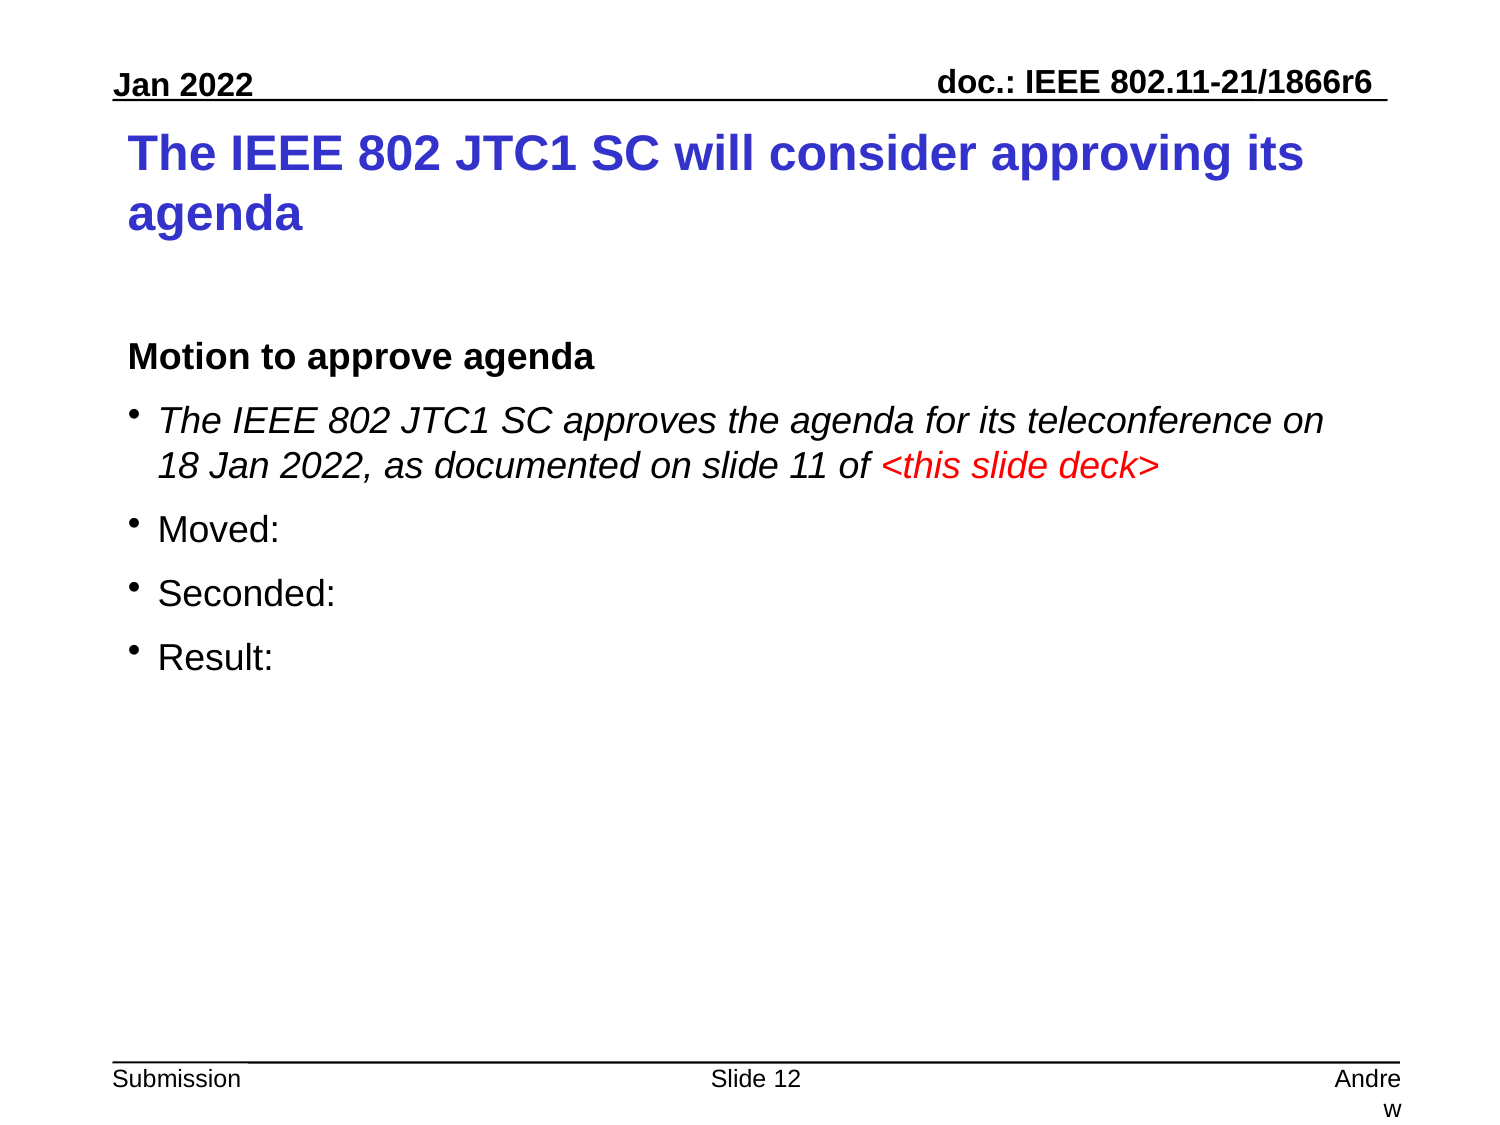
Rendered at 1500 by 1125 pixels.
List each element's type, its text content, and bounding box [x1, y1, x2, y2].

title The IEEE 802 JTC1 SC will consider approving its agenda [112, 112, 1388, 288]
list Motion to approve agenda The IEEE 802 JTC1 SC approves the agenda for its teleconference on 18 Jan 2022, as documented on slide 11 of <this slide deck> Moved: Seconded: Result: [112, 324, 1388, 1000]
slide_number Slide 12 [709, 1061, 803, 1093]
footer Andrew Myles, Cisco [1320, 1061, 1402, 1093]
